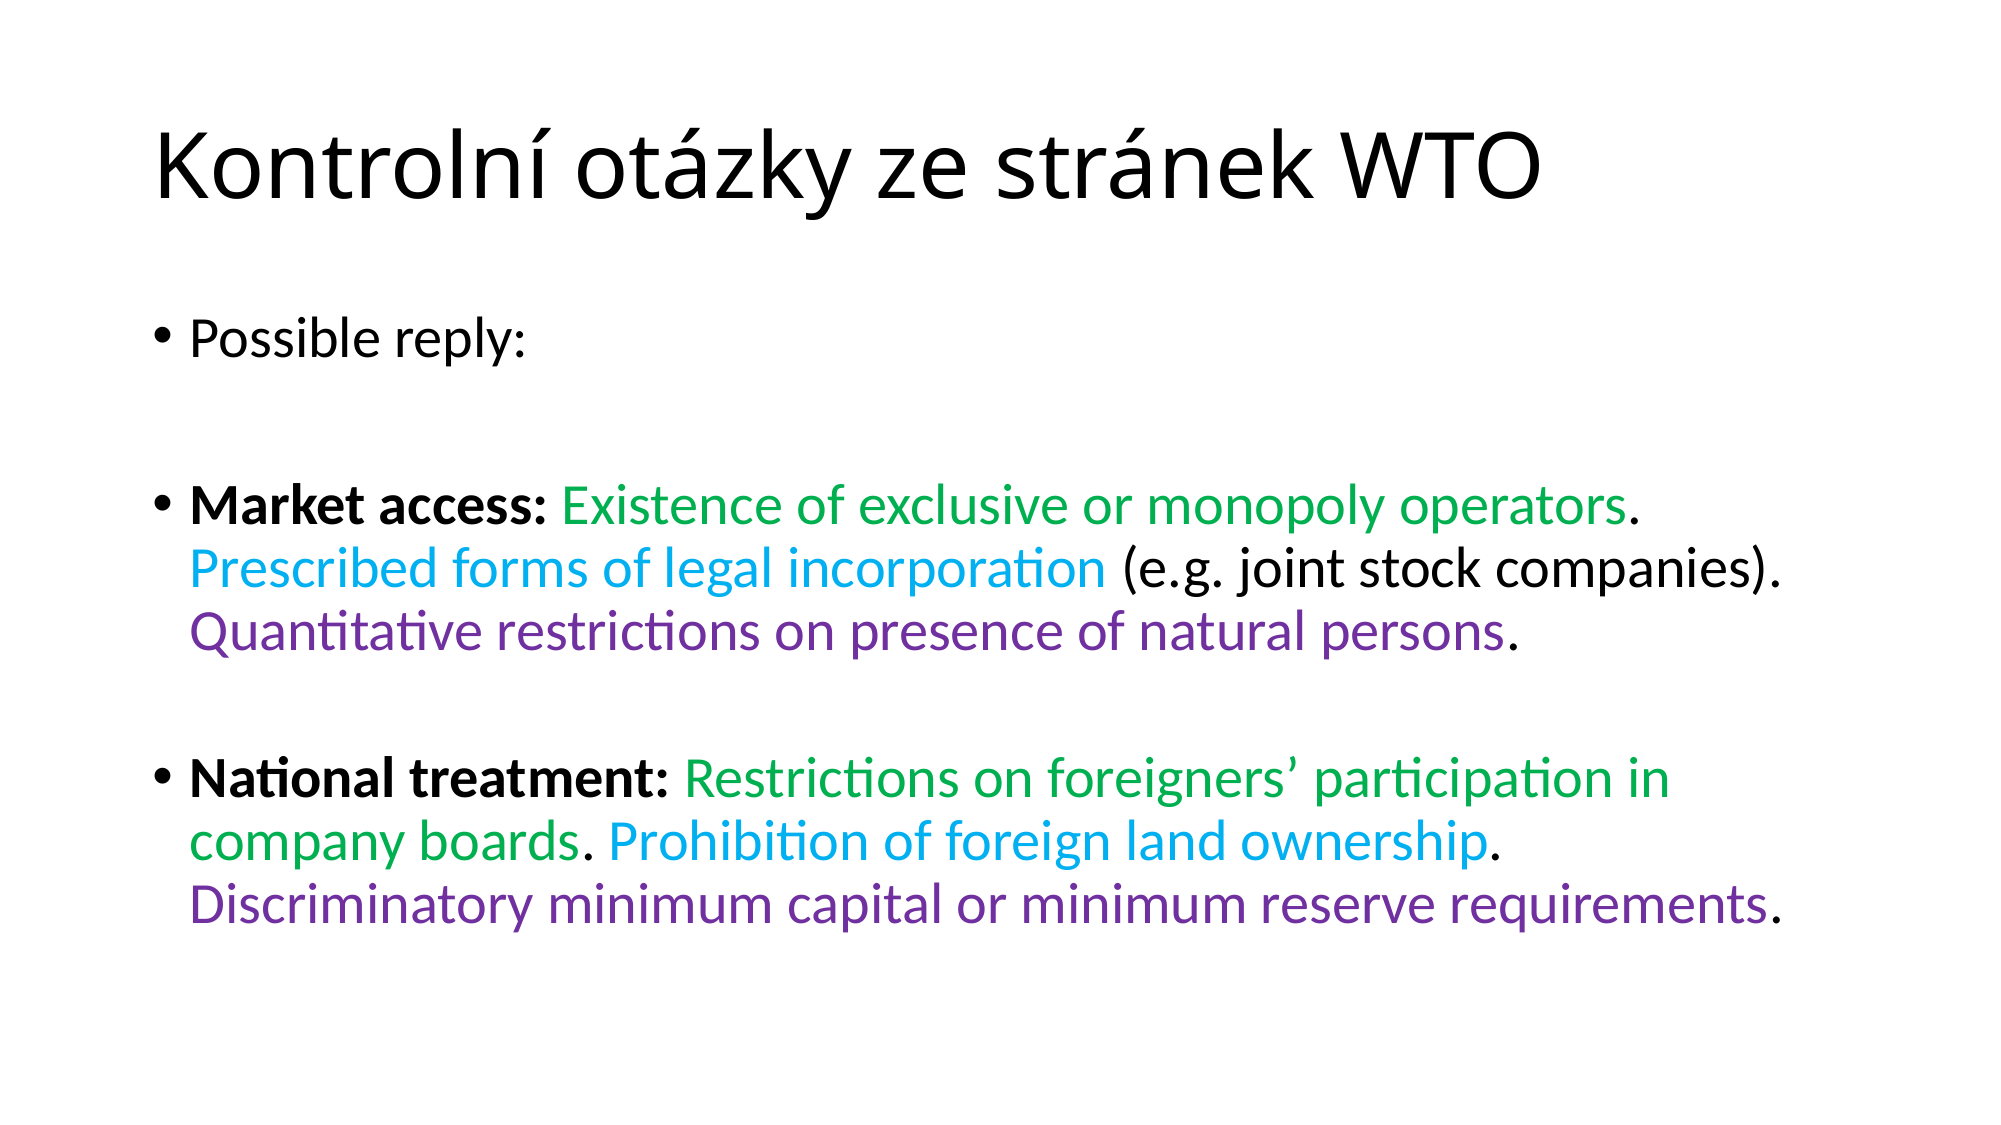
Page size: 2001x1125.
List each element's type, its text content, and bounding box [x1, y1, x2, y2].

title Kontrolní otázky ze stránek WTO [137, 59, 1863, 278]
list Possible reply: Market access: Existence of exclusive or monopoly operators. Prescribed forms of legal incorporation (e.g. joint stock companies). Quantitative restrictions on presence of natural persons. National treatment: Restrictions on foreigners’ participation in company boards. Prohibition of foreign land ownership. Discriminatory minimum capital or minimum reserve requirements. [137, 299, 1863, 1014]
